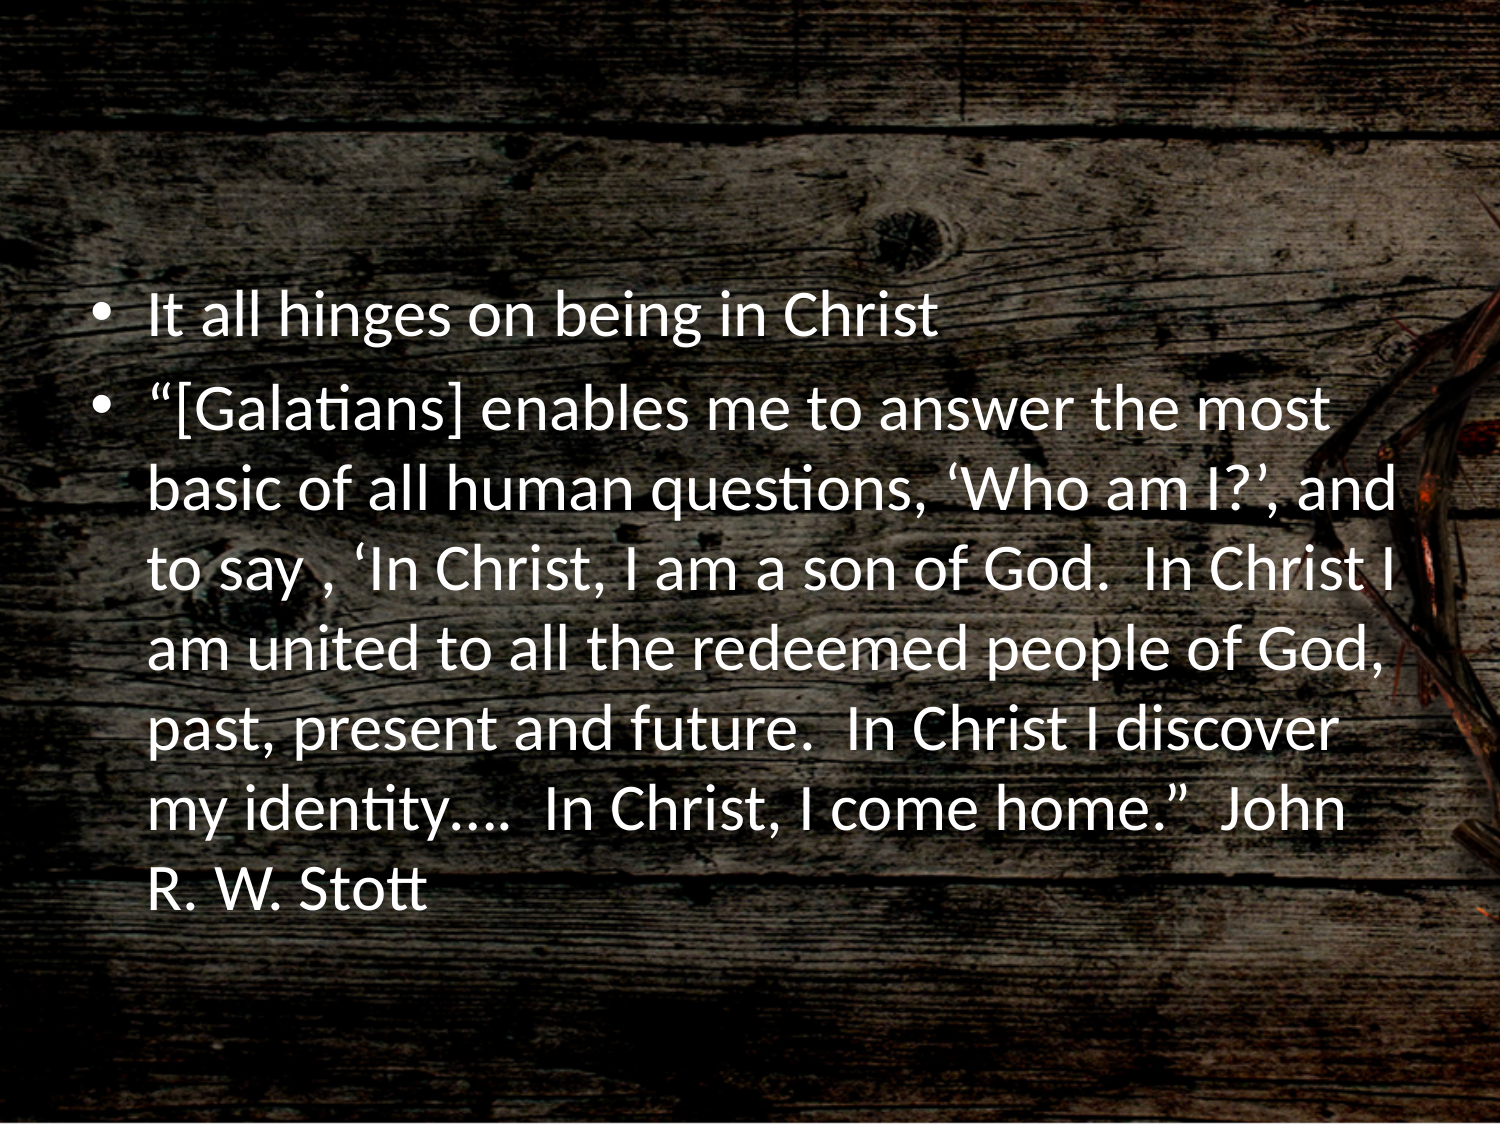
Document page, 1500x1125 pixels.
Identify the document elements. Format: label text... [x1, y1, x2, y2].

picture [0, 0, 1500, 1125]
list It all hinges on being in Christ “[Galatians] enables me to answer the most basic of all human questions, ‘Who am I?’, and to say , ‘In Christ, I am a son of God. In Christ I am united to all the redeemed people of God, past, present and future. In Christ I discover my identity…. In Christ, I come home.” John R. W. Stott [75, 262, 1425, 1005]
